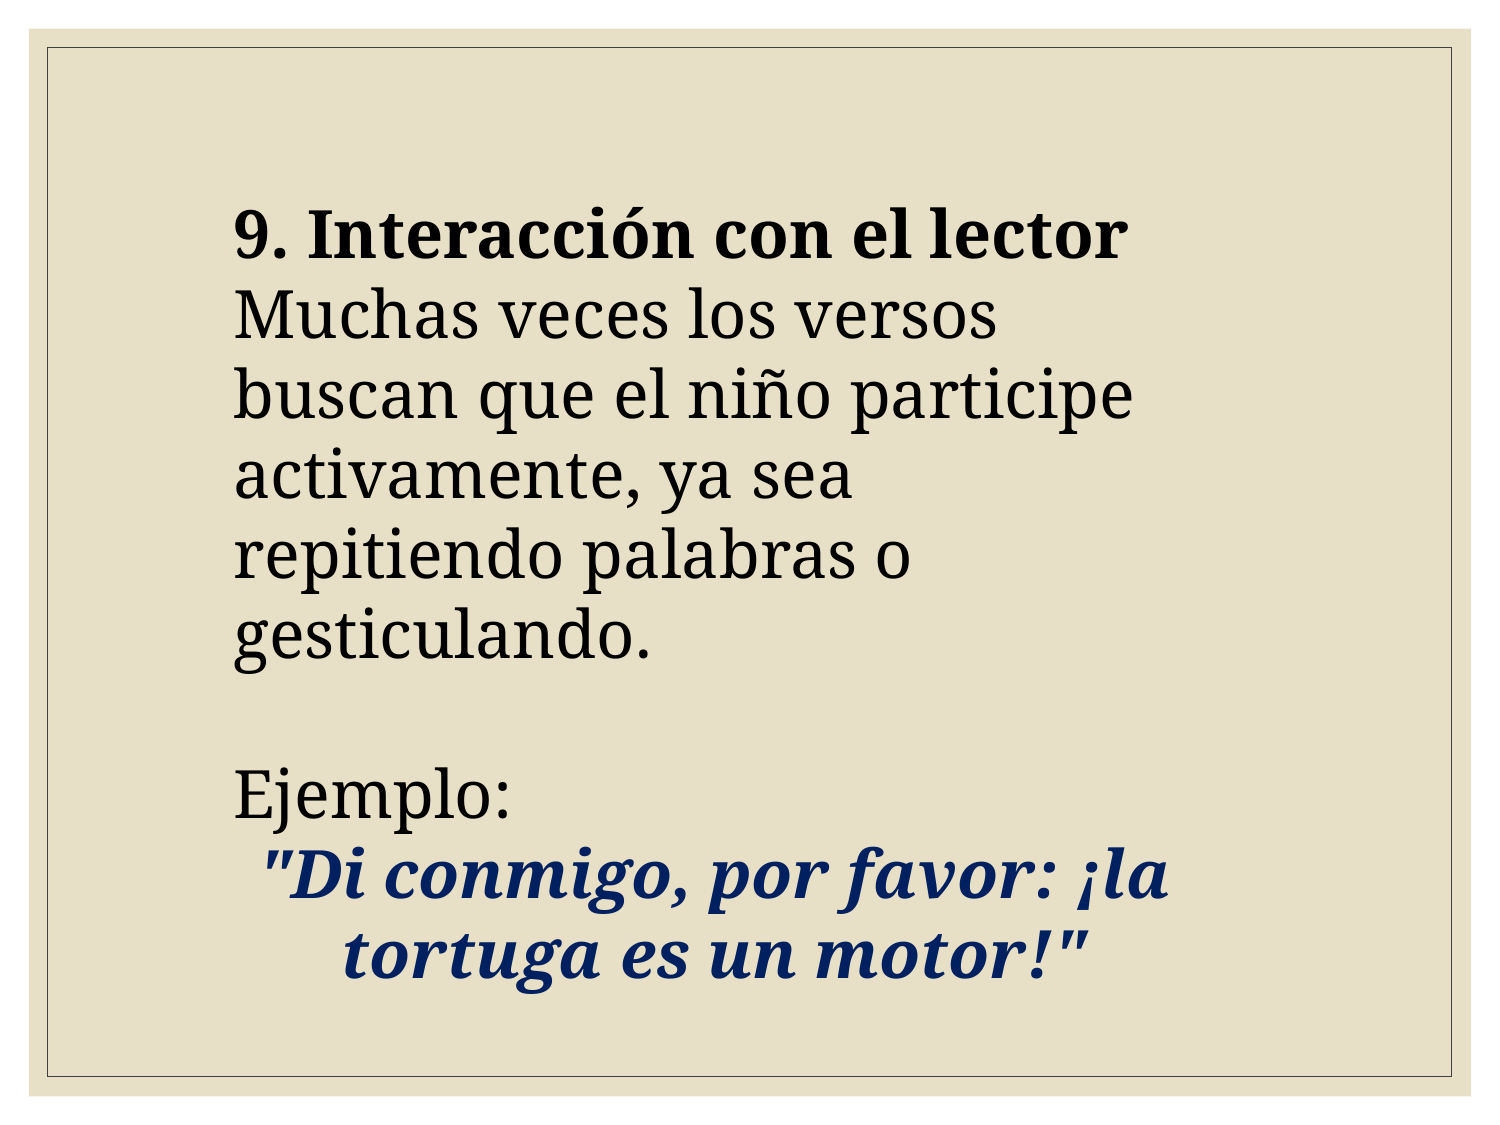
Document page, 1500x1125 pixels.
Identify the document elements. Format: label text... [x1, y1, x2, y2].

text_box 9. Interacción con el lector Muchas veces los versos buscan que el niño participe activamente, ya sea repitiendo palabras o gesticulando. Ejemplo: "Di conmigo, por favor: ¡la tortuga es un motor!" [218, 184, 1211, 999]
